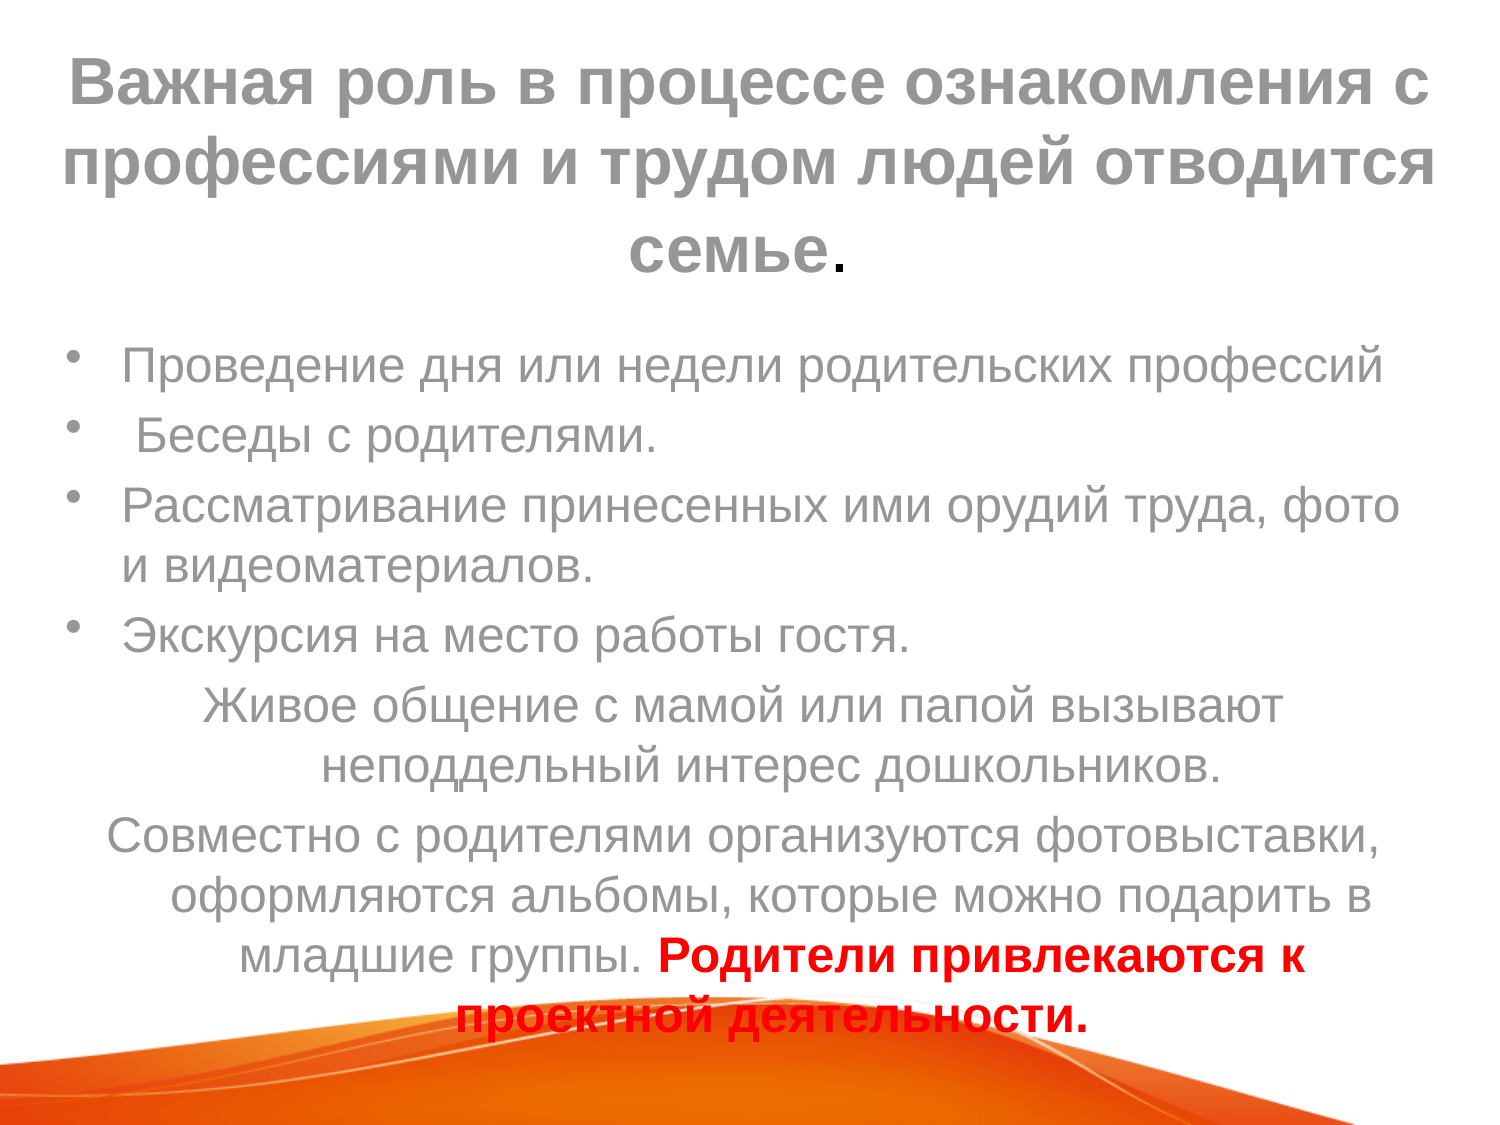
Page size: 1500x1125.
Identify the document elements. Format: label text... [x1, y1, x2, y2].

title Важная роль в процессе ознакомления с профессиями и трудом людей отводится семье. [37, 50, 1463, 275]
list Проведение дня или недели родительских профессий Беседы с родителями. Рассматривание принесенных ими орудий труда, фото и видеоматериалов. Экскурсия на место работы гостя. Живое общение с мамой или папой вызывают неподдельный интерес дошкольников. Совместно с родителями организуются фотовыставки, оформляются альбомы, которые можно подарить в младшие группы. Родители привлекаются к проектной деятельности. [50, 324, 1438, 1088]
picture [0, 0, 1500, 1125]
